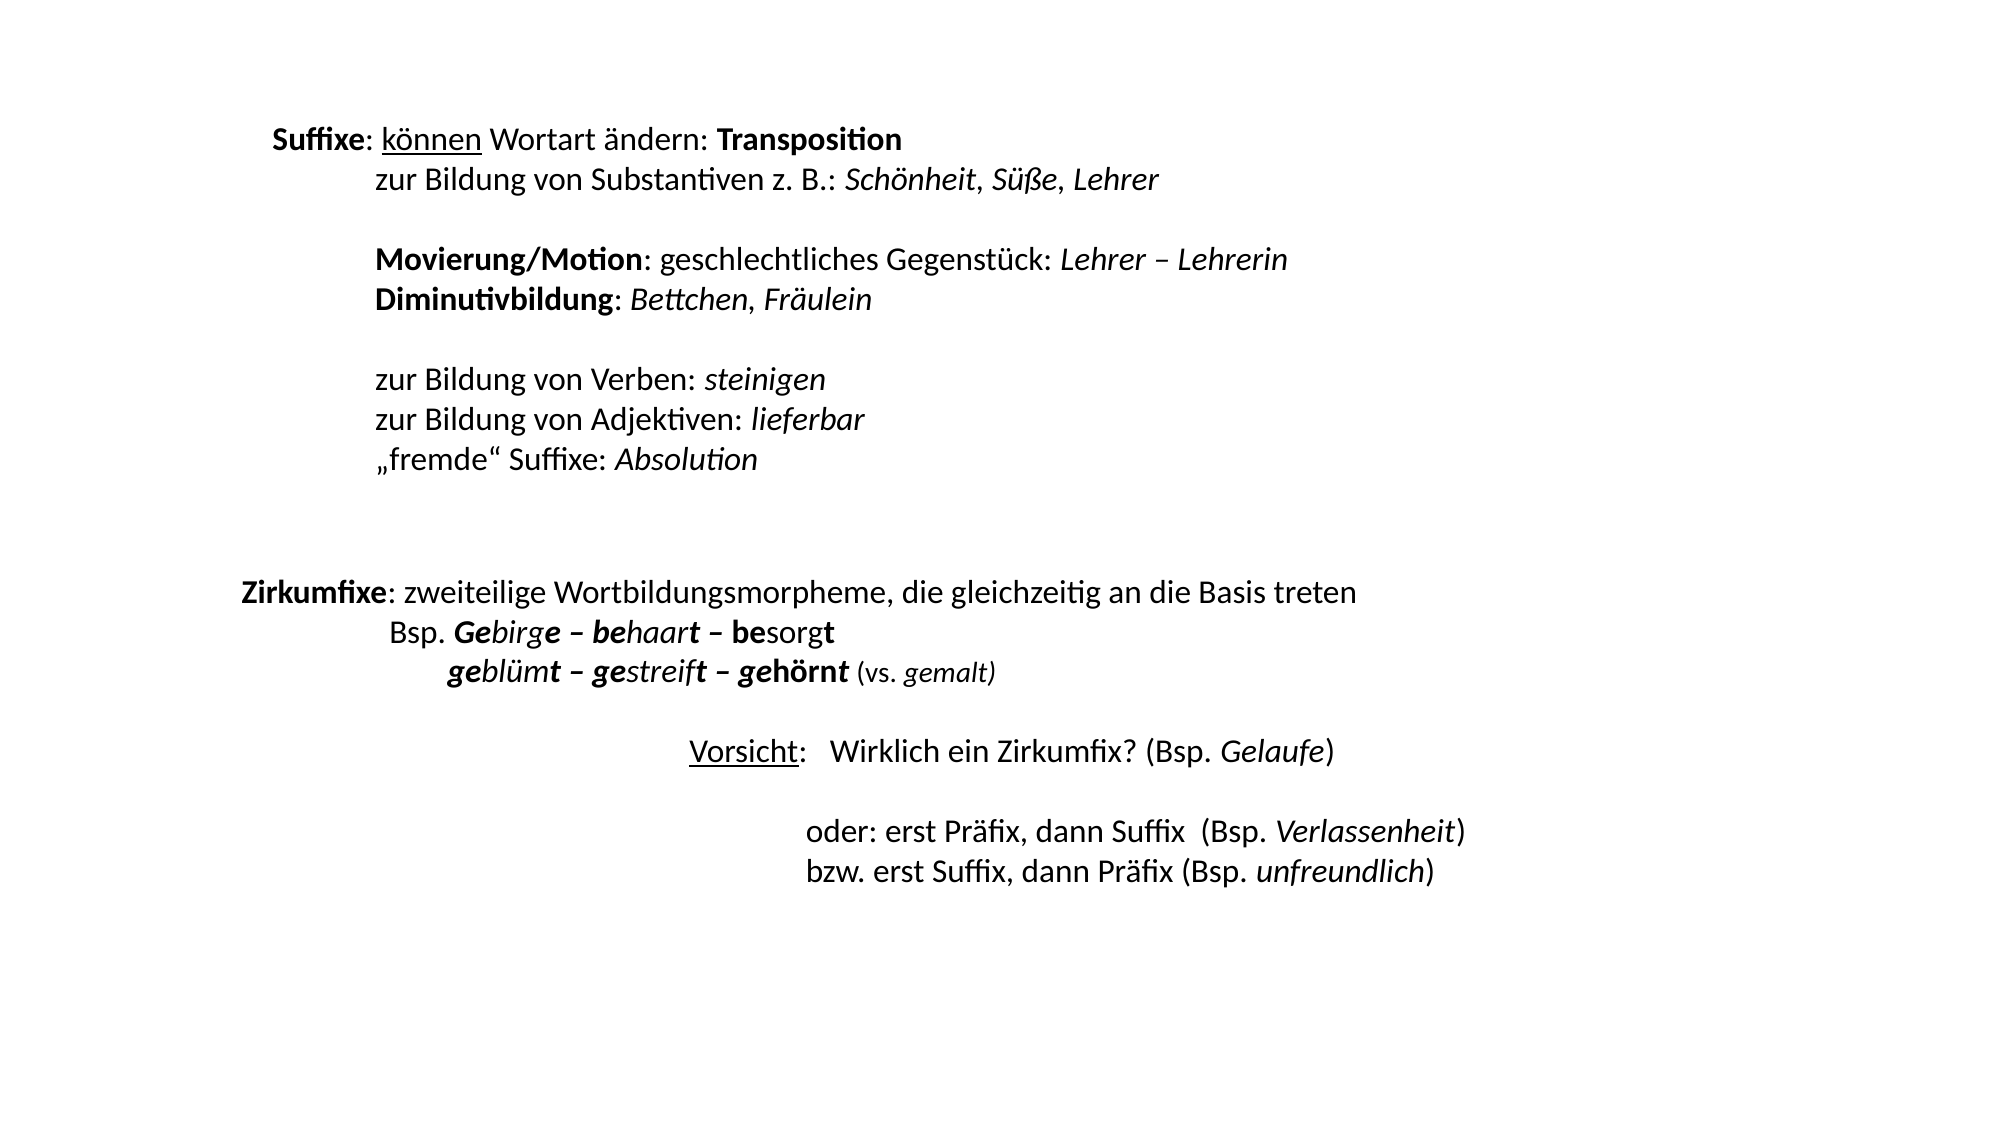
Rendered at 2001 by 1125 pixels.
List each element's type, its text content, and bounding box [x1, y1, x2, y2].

text_box Zirkumfixe: zweiteilige Wortbildungsmorpheme, die gleichzeitig an die Basis treten Bsp. Gebirge – behaart – besorgt geblümt – gestreift – gehörnt (vs. gemalt) Vorsicht: Wirklich ein Zirkumfix? (Bsp. Gelaufe) oder: erst Präfix, dann Suffix (Bsp. Verlassenheit) bzw. erst Suffix, dann Präfix (Bsp. unfreundlich) [226, 562, 1686, 1017]
text_box Suffixe: können Wortart ändern: Transposition zur Bildung von Substantiven z. B.: Schönheit, Süße, Lehrer Movierung/Motion: geschlechtliches Gegenstück: Lehrer – Lehrerin Diminutivbildung: Bettchen, Fräulein zur Bildung von Verben: steinigen zur Bildung von Adjektiven: lieferbar „fremde“ Suffixe: Absolution [257, 110, 1616, 485]
